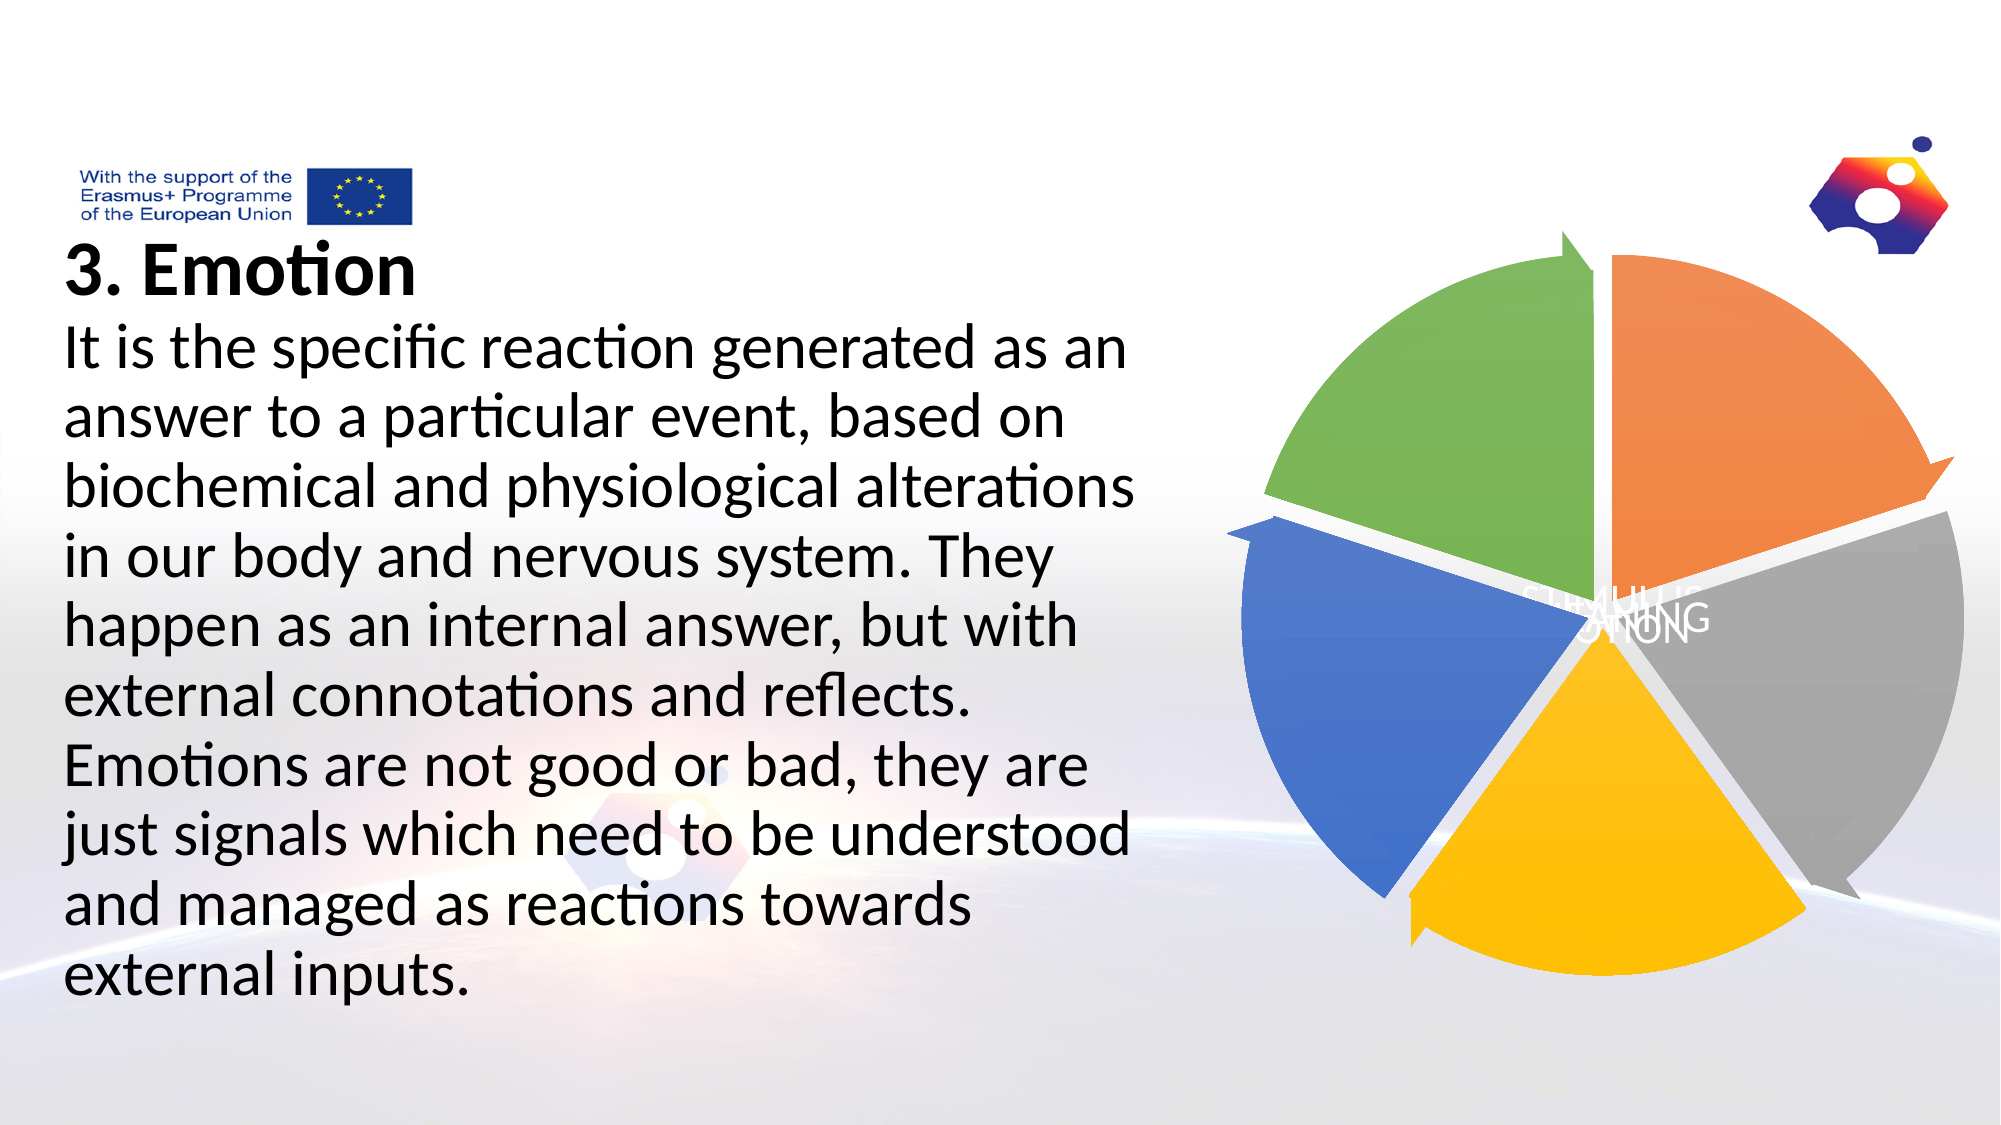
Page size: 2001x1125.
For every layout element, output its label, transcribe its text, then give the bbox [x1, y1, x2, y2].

title 3. Emotion It is the specific reaction generated as an answer to a particular event, based on biochemical and physiological alterations in our body and nervous system. They happen as an internal answer, but with external connotations and reflects. Emotions are not good or bad, they are just signals which need to be understood and managed as reactions towards external inputs. [48, 203, 1166, 1039]
picture [0, 0, 2001, 1125]
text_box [1082, 221, 2000, 1009]
